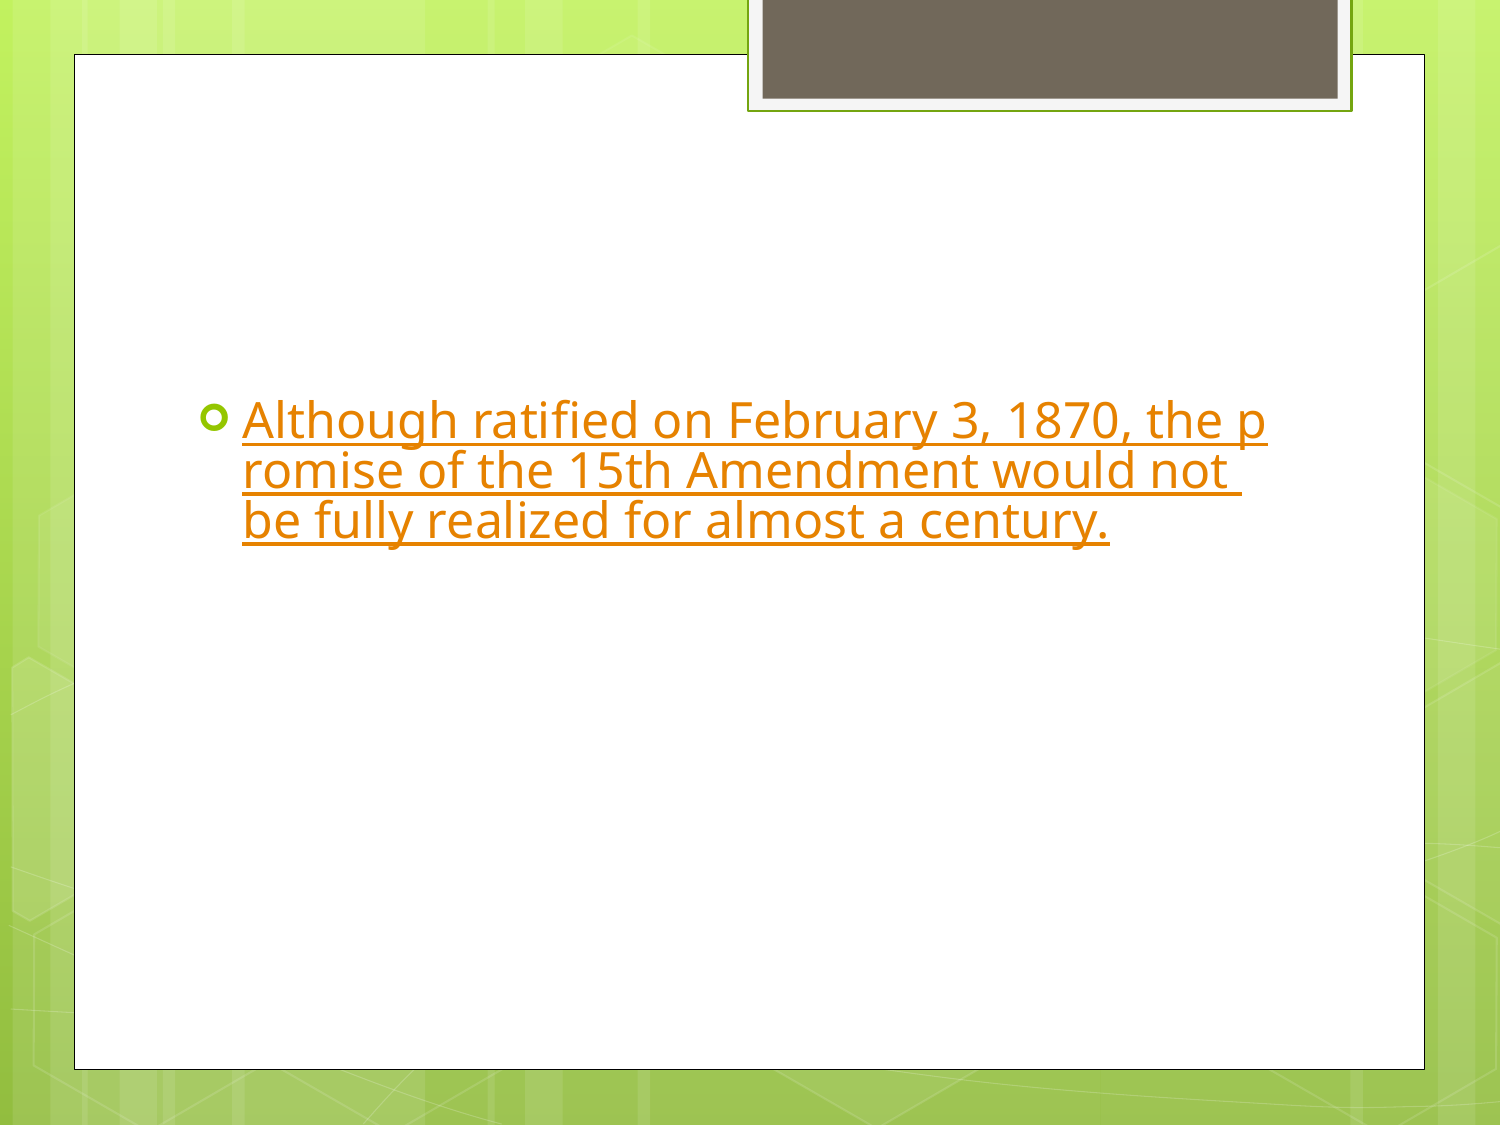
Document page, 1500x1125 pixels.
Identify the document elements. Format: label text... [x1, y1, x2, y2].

list Although ratified on February 3, 1870, the promise of the 15th Amendment would not be fully realized for almost a century. [171, 381, 1283, 957]
